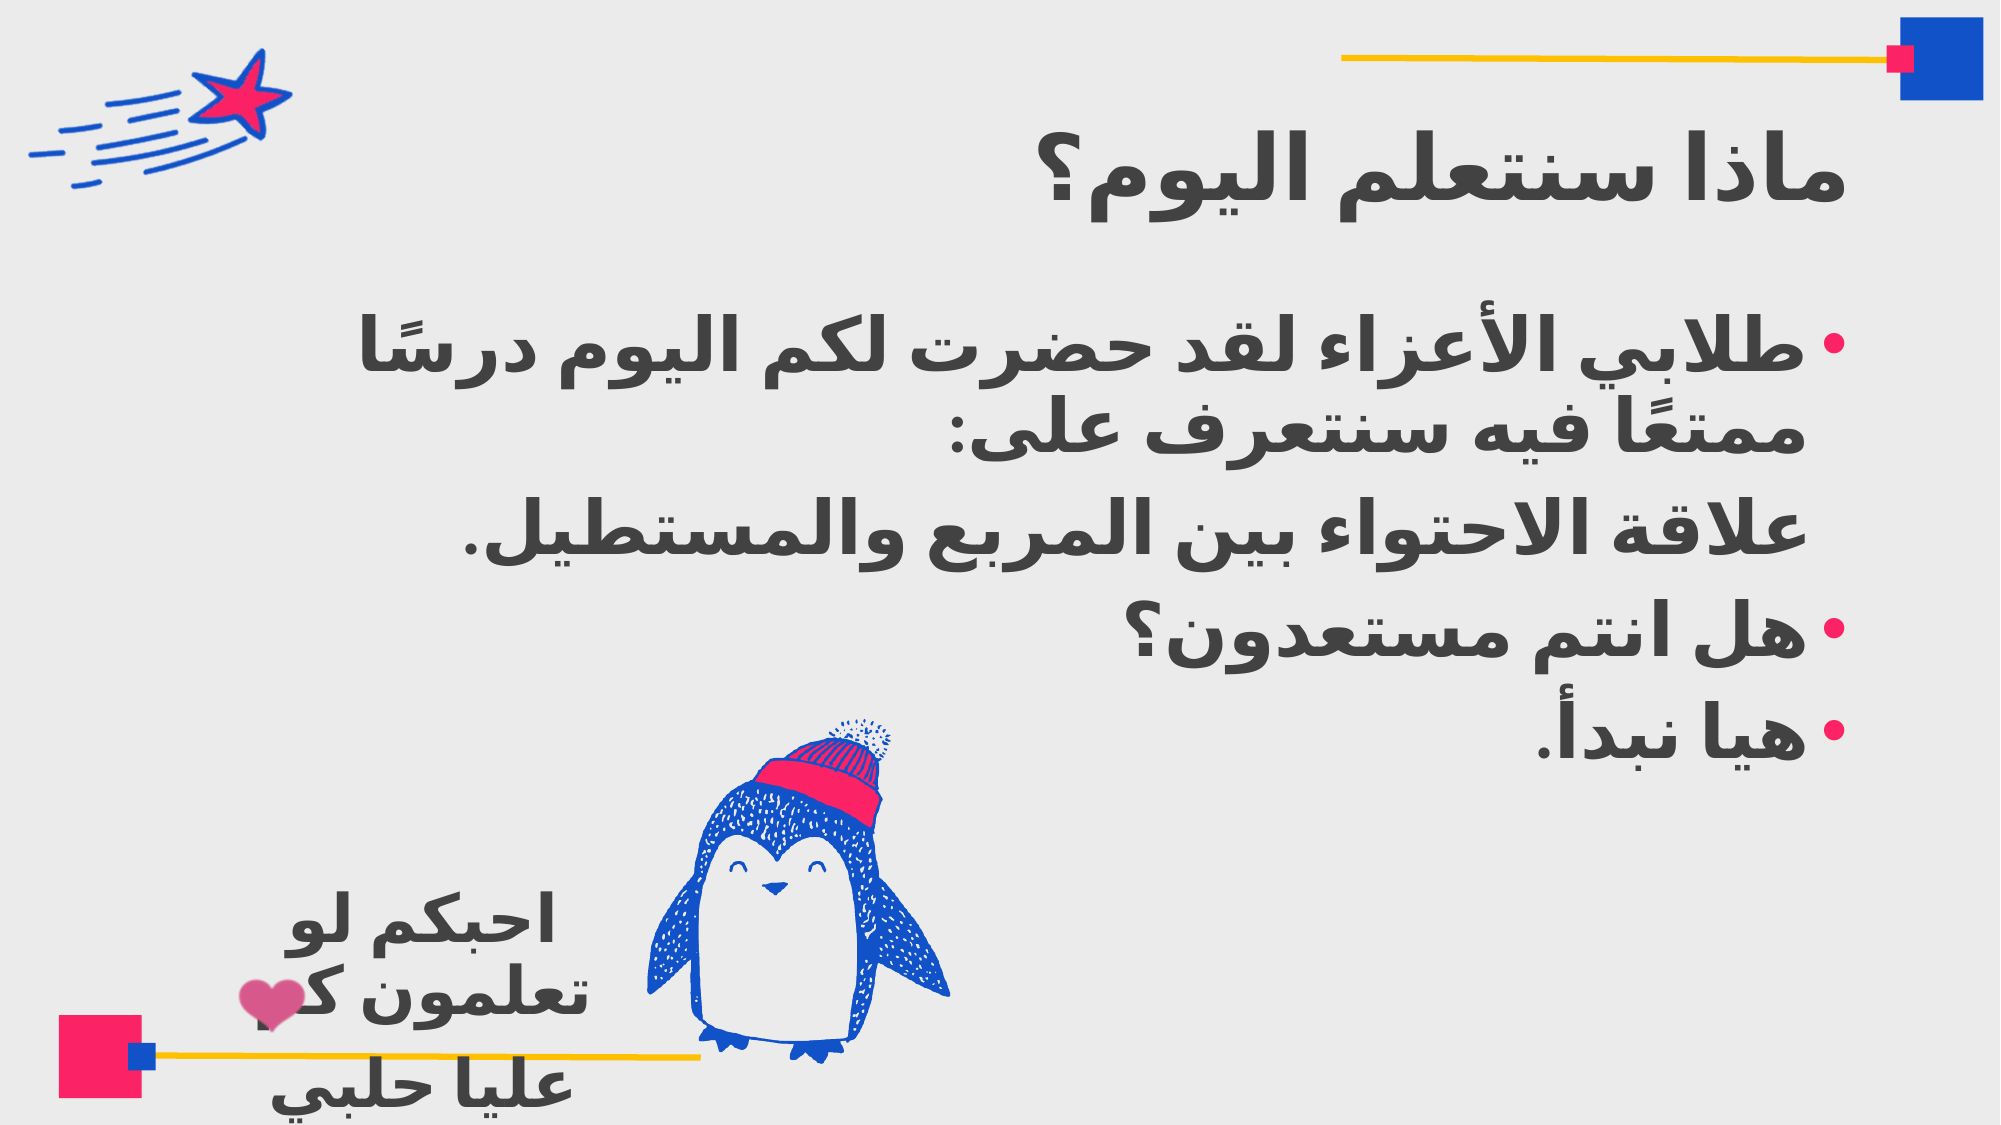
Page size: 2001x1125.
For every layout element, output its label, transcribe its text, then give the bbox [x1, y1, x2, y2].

picture [647, 718, 951, 1064]
picture [234, 968, 310, 1044]
text_box احبكم لو تعلمون كم عليا حلبي [168, 877, 678, 1125]
picture [28, 0, 309, 265]
title ماذا سنتعلم اليوم؟ [141, 61, 1867, 280]
list طلابي الأعزاء لقد حضرت لكم اليوم درسًا ممتعًا فيه سنتعرف على: علاقة الاحتواء بين المربع والمستطيل. هل انتم مستعدون؟ هيا نبدأ. [137, 299, 1863, 783]
